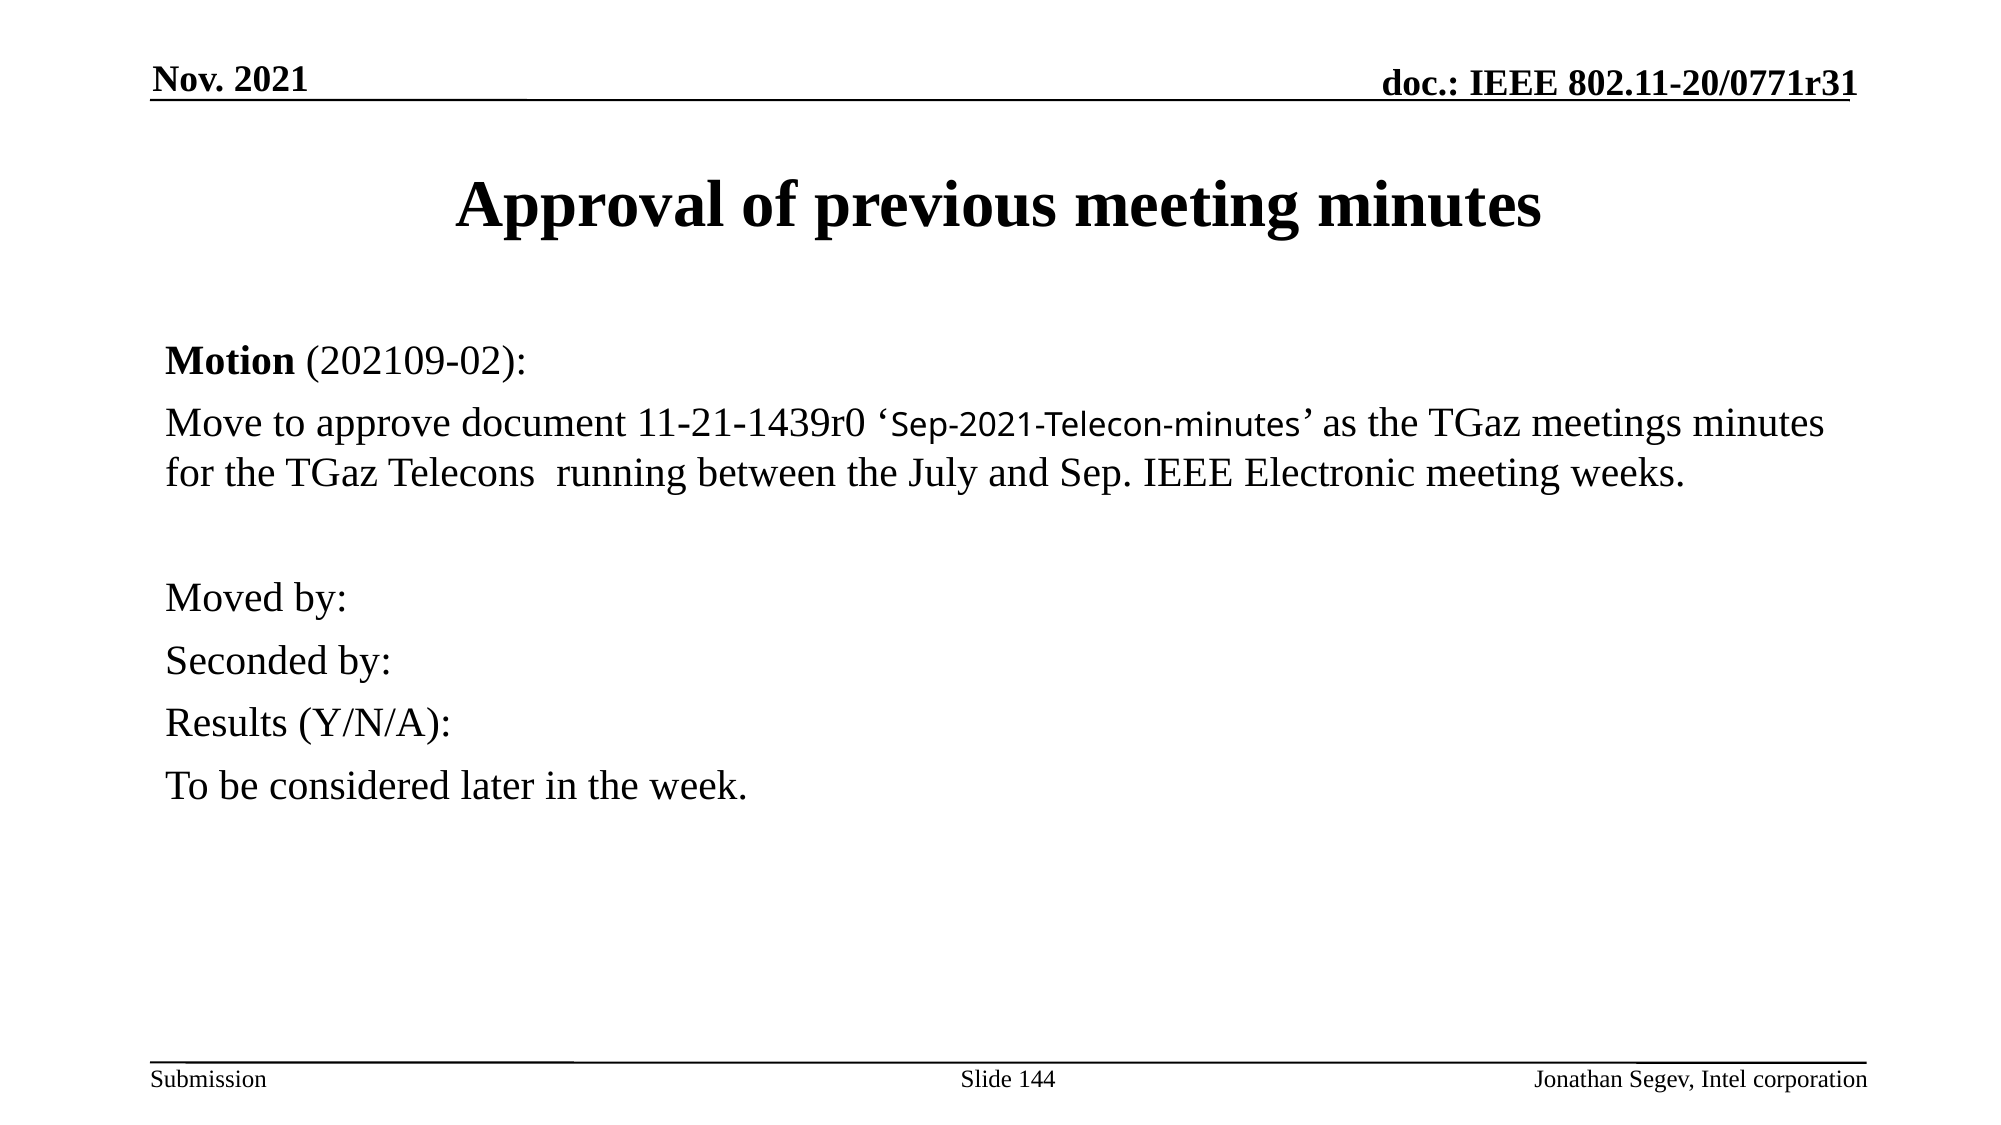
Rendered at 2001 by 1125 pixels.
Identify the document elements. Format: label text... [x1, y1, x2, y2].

slide_number Slide 144 [950, 1061, 1067, 1123]
footer Jonathan Segev, Intel corporation [1171, 1061, 1869, 1093]
list Motion (202109-02): Move to approve document 11-21-1439r0 ‘Sep-2021-Telecon-minutes’ as the TGaz meetings minutes for the TGaz Telecons running between the July and Sep. IEEE Electronic meeting weeks. Moved by: Seconded by: Results (Y/N/A): To be considered later in the week. [149, 324, 1850, 1000]
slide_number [152, 54, 563, 100]
title Approval of previous meeting minutes [149, 112, 1850, 288]
